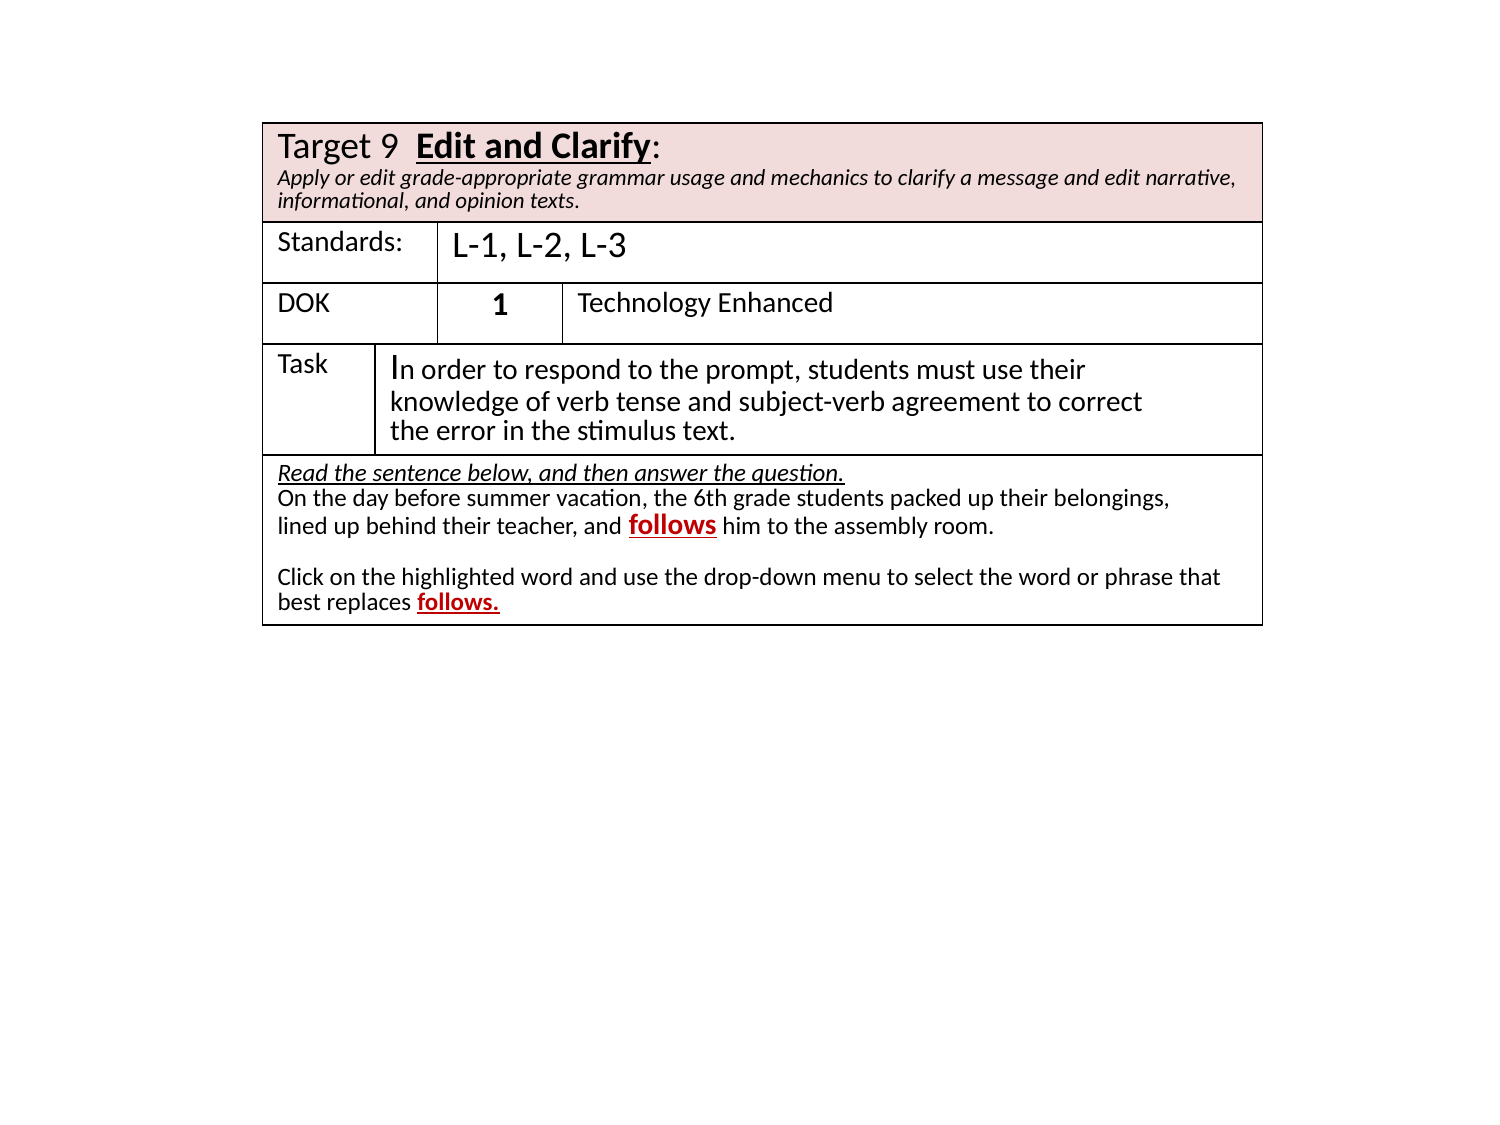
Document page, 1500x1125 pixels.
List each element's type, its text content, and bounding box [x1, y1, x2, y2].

table_cell L-1, L-2, L-3 [438, 223, 1262, 282]
table_cell 1 [438, 284, 562, 343]
table_cell Standards: [263, 223, 437, 282]
table_cell Read the sentence below, and then answer the question. On the day before summer vacation, the 6th grade students packed up their belongings, lined up behind their teacher, and follows him to the assembly room. Click on the highlighted word and use the drop-down menu to select the word or phrase that best replaces follows. [263, 456, 1262, 624]
table_cell In order to respond to the prompt, students must use their knowledge of verb tense and subject-verb agreement to correct the error in the stimulus text. [376, 345, 1262, 454]
table_cell Task [263, 345, 374, 454]
table_header Target 9 Edit and Clarify: Apply or edit grade-appropriate grammar usage and mechanics to clarify a message and edit narrative, informational, and opinion texts. [263, 124, 1262, 221]
table_cell Technology Enhanced [563, 284, 1262, 343]
table_cell DOK [263, 284, 437, 343]
